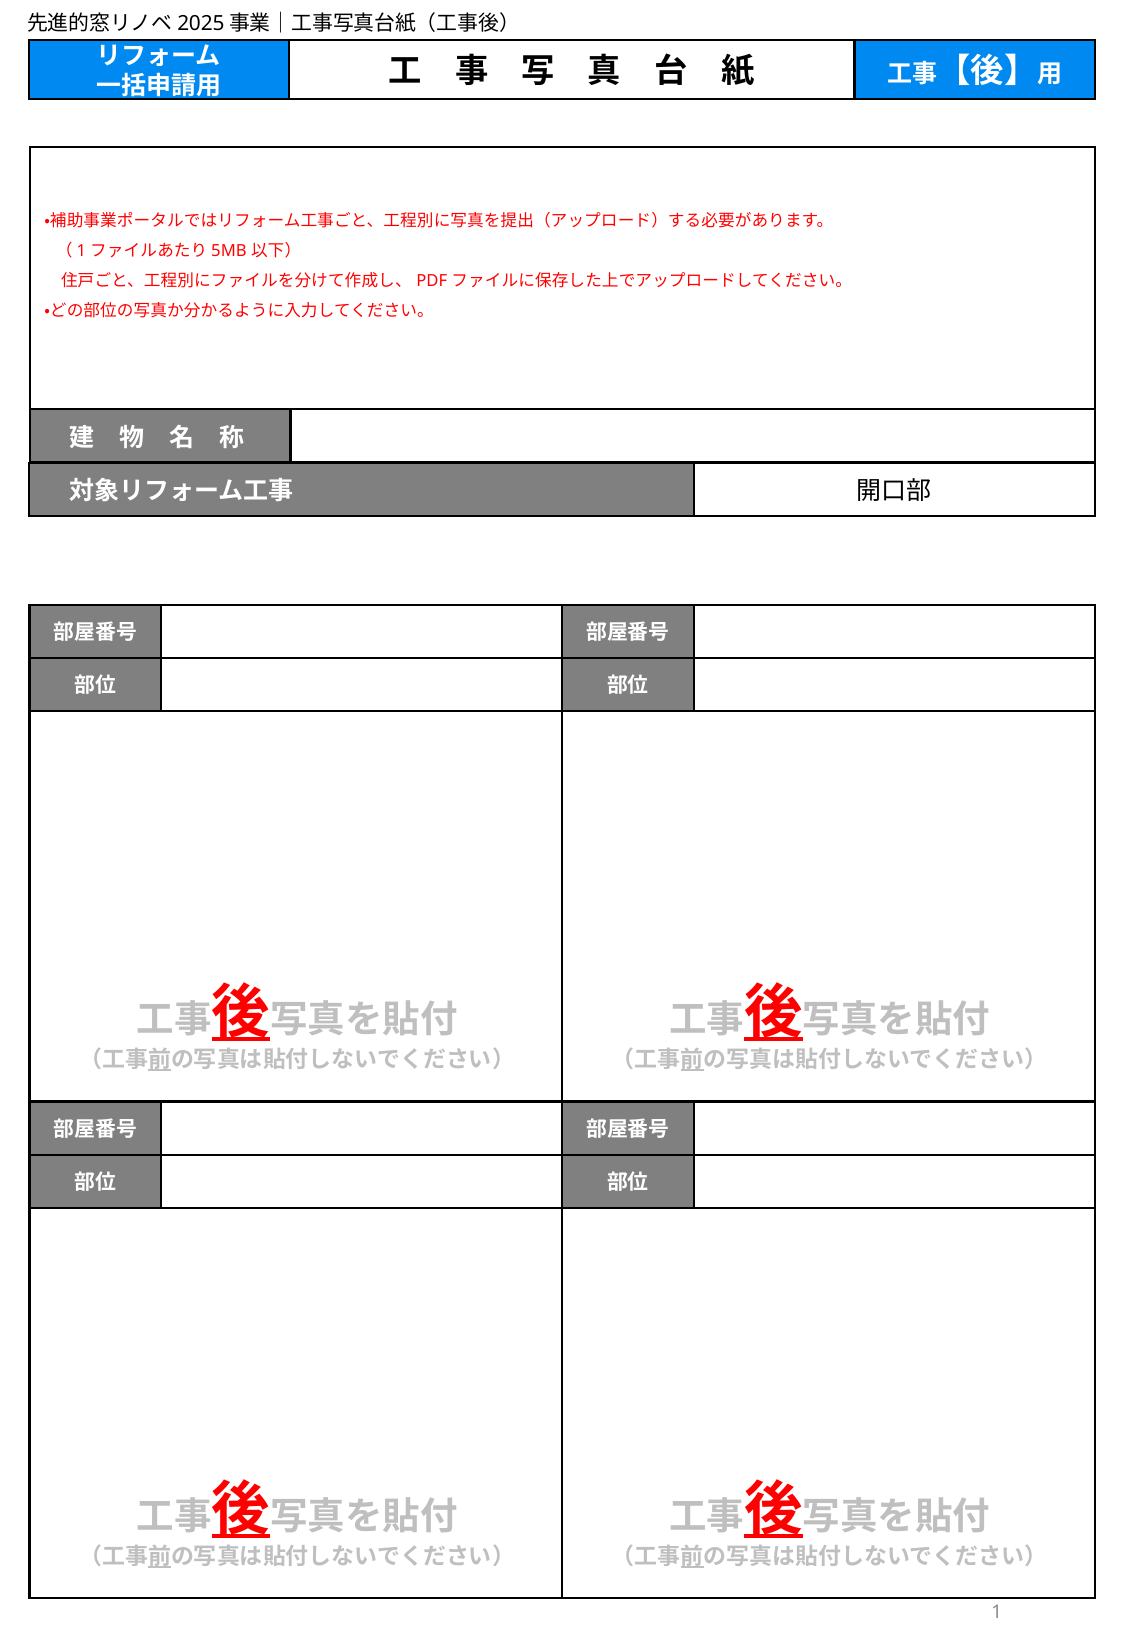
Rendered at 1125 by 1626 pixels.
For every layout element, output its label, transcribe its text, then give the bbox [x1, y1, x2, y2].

picture [40, 1219, 549, 1584]
picture [575, 1219, 1084, 1585]
picture [42, 723, 551, 1089]
slide_number 1 [870, 1601, 1124, 1625]
picture [574, 724, 1083, 1089]
